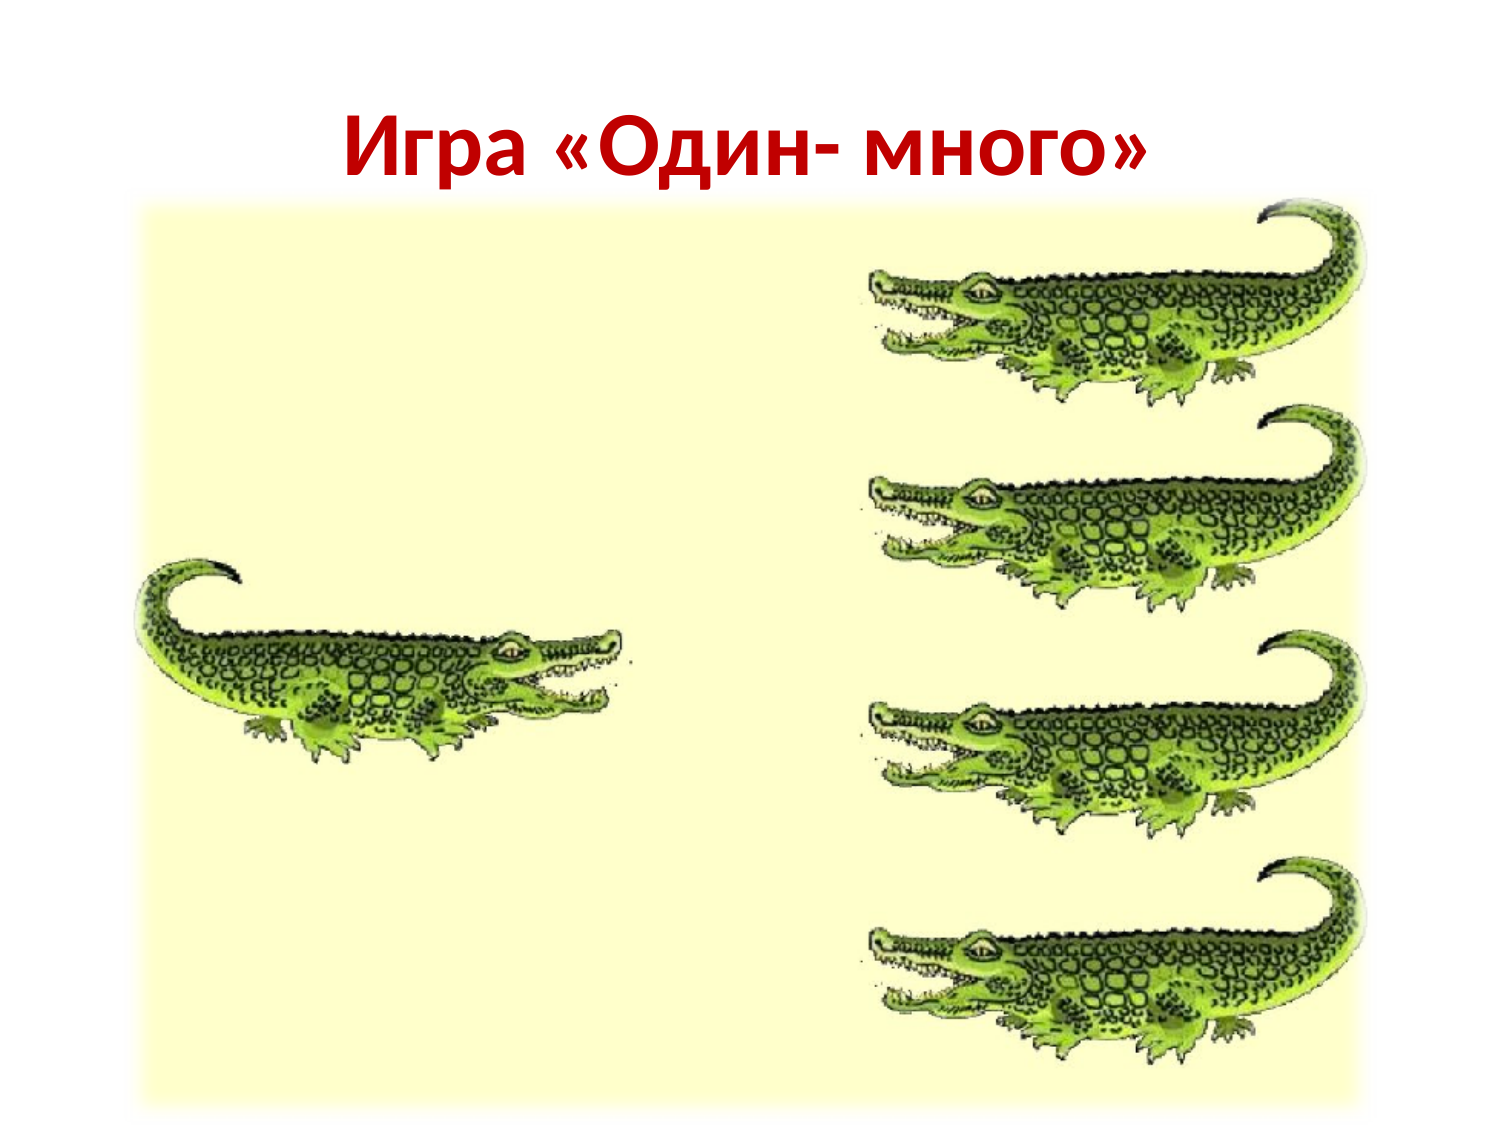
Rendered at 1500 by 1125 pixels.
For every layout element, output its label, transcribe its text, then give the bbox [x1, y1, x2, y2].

title Игра «Один- много» [75, 45, 1425, 233]
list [123, 186, 1377, 1125]
